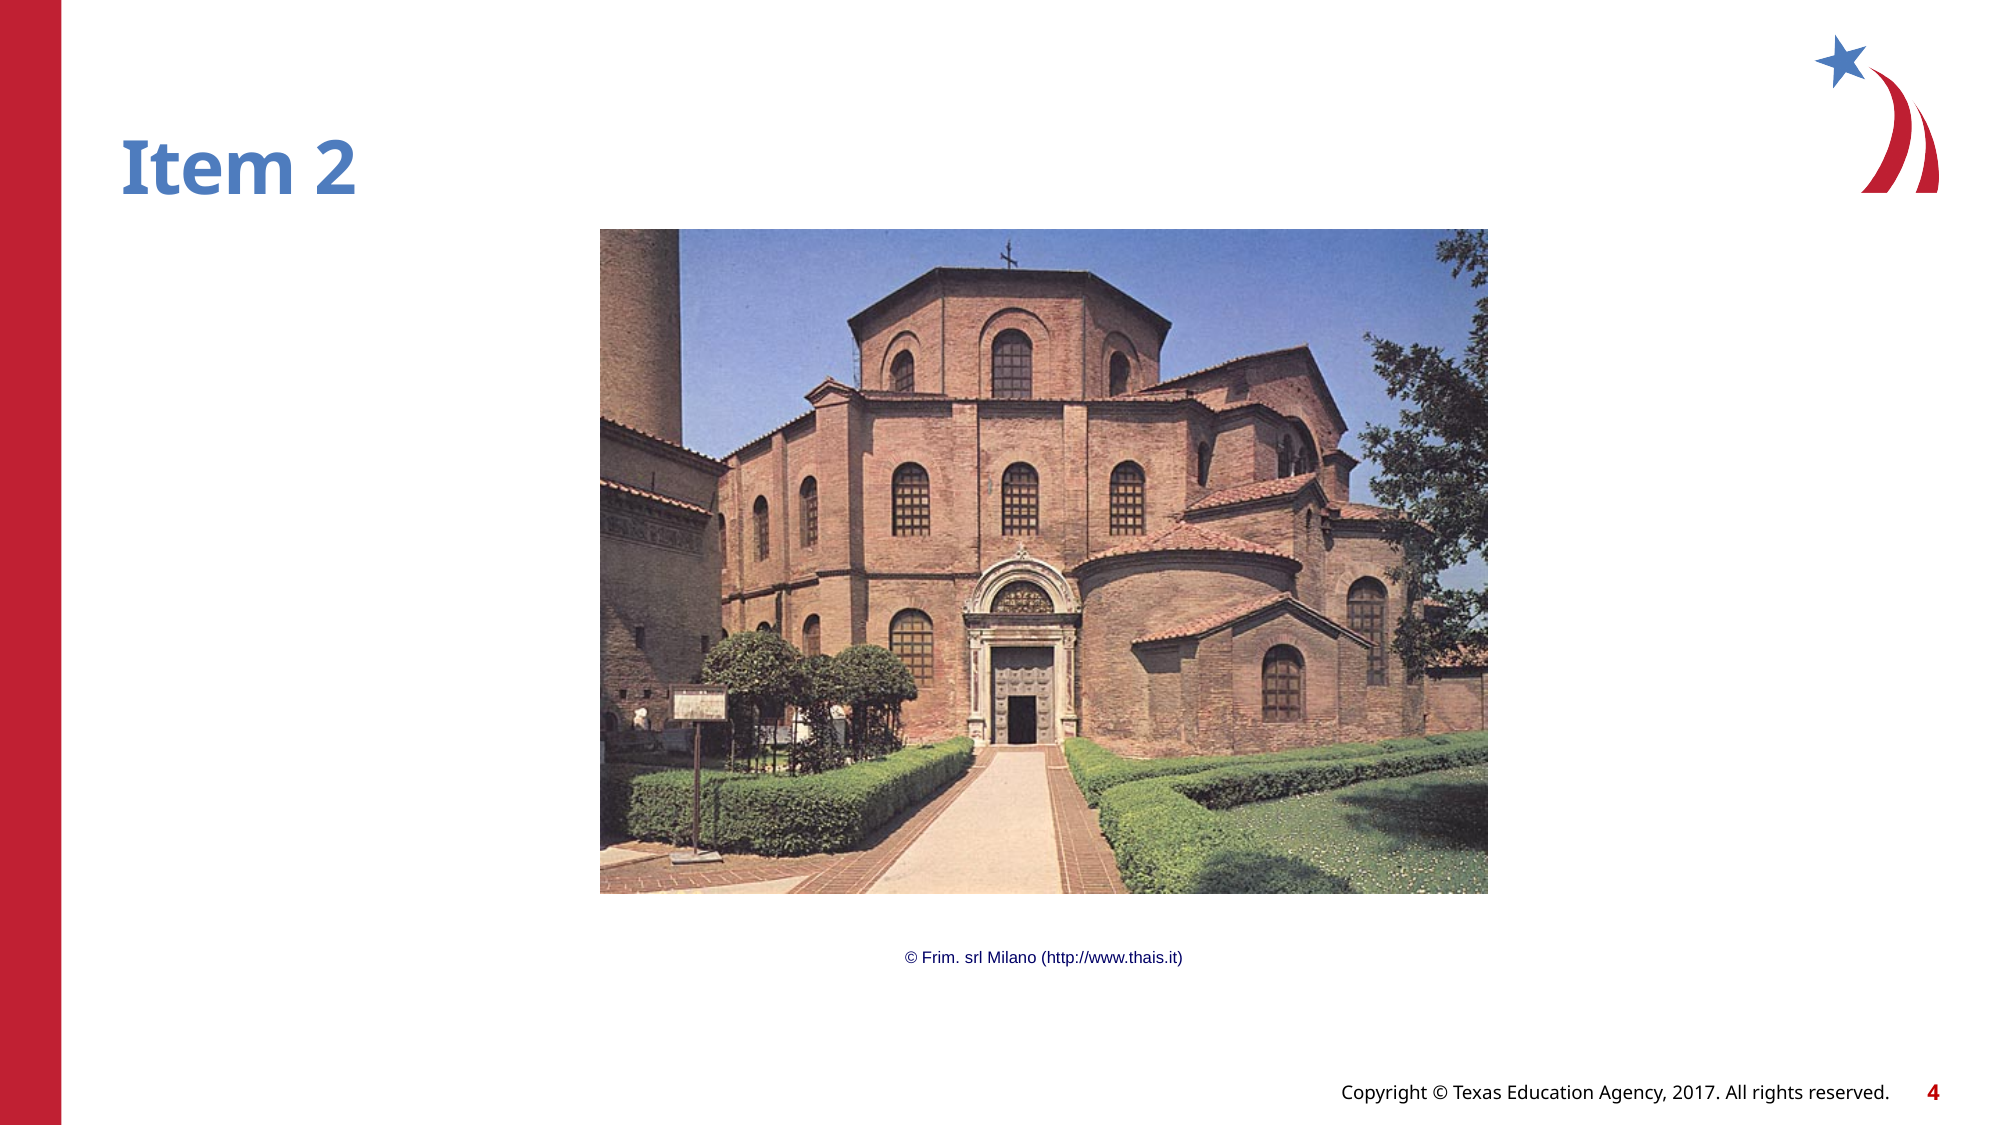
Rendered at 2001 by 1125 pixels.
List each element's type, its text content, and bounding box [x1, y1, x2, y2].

picture [600, 229, 1488, 894]
text_box © Frim. srl Milano (http://www.thais.it) [781, 939, 1307, 976]
title Item 2 [121, 66, 1772, 211]
picture [1814, 34, 1939, 193]
